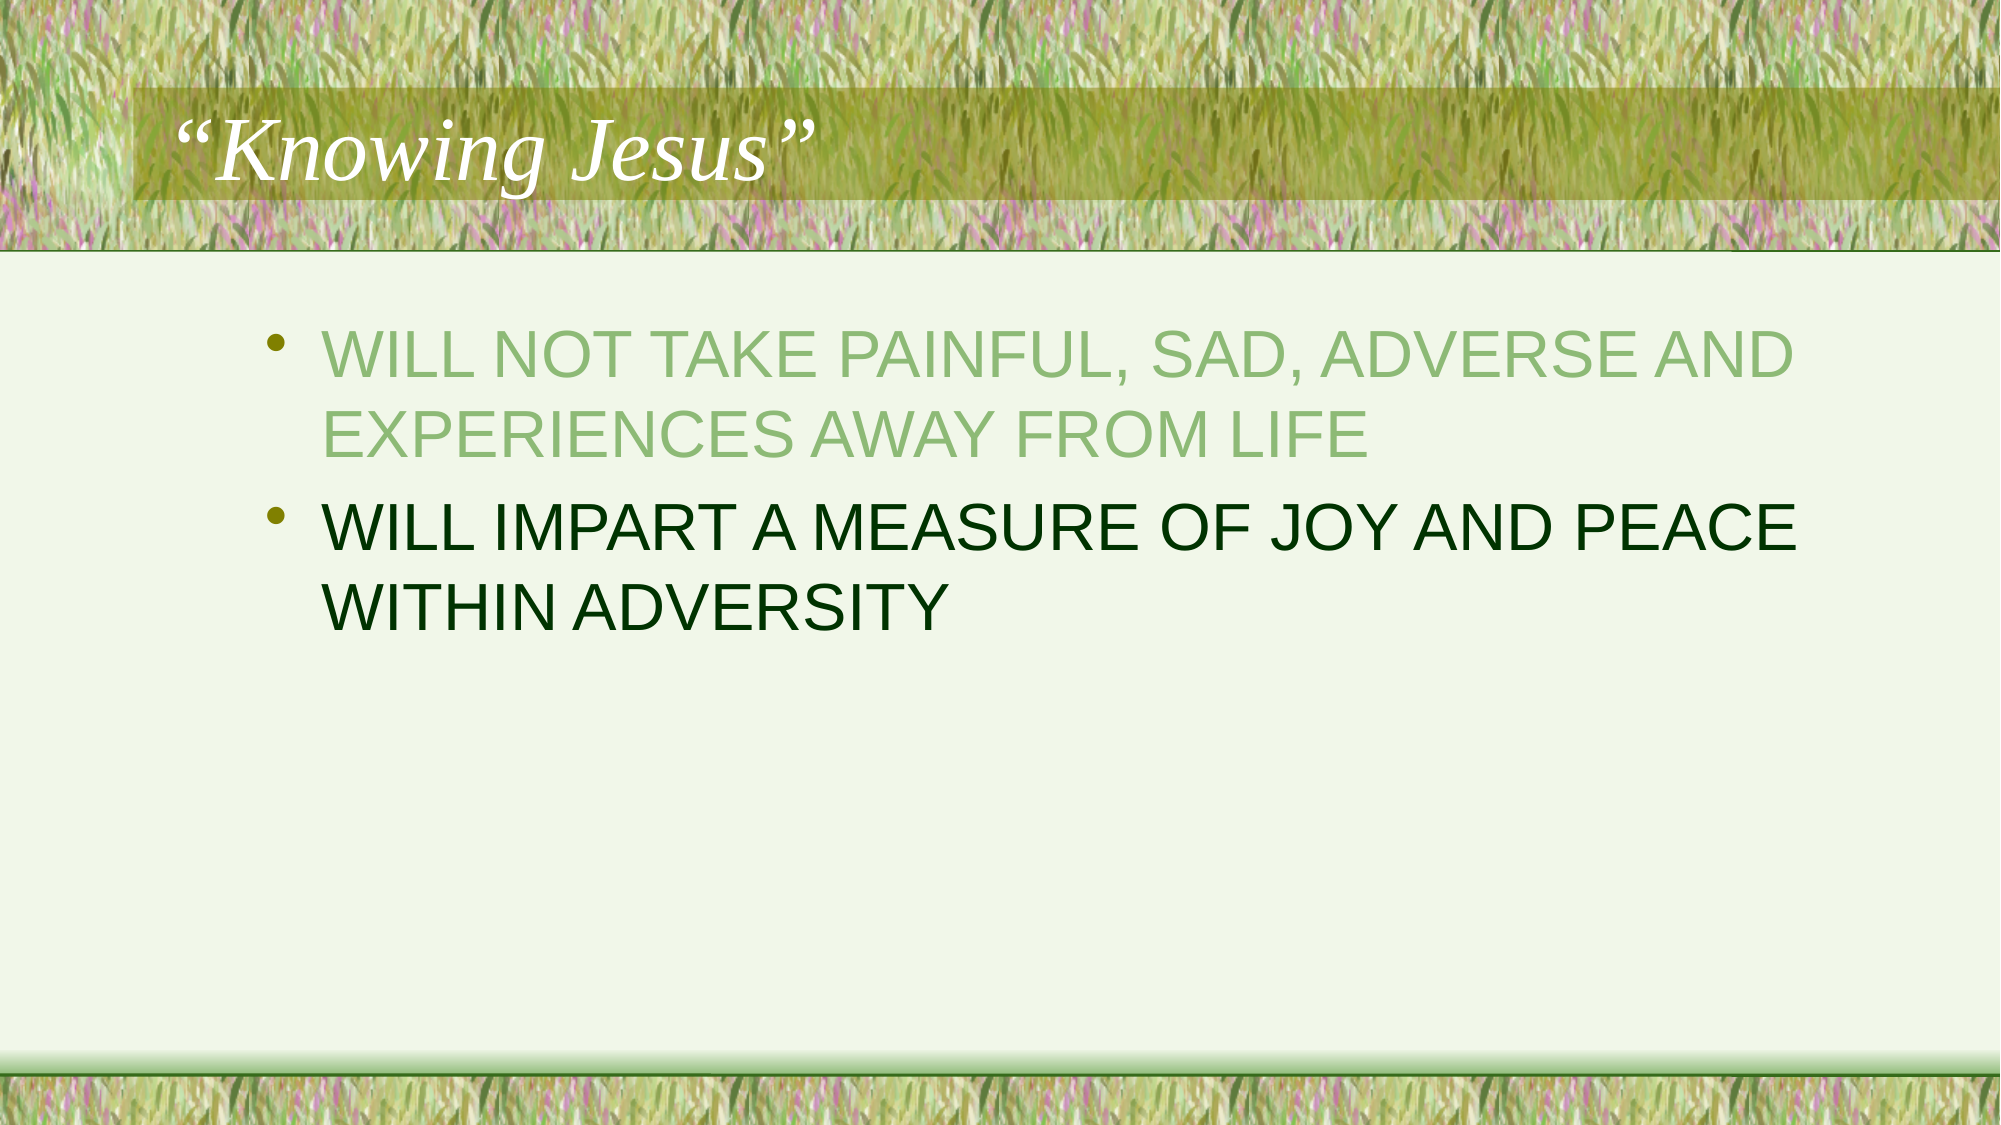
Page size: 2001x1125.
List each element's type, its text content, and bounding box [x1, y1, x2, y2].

list WILL NOT TAKE PAINFUL, SAD, ADVERSE AND EXPERIENCES AWAY FROM LIFE WILL IMPART A MEASURE OF JOY AND PEACE WITHIN ADVERSITY [249, 303, 1821, 979]
title “Knowing Jesus” [150, 50, 1850, 238]
picture [0, 1077, 2000, 1125]
picture [0, 0, 2000, 250]
